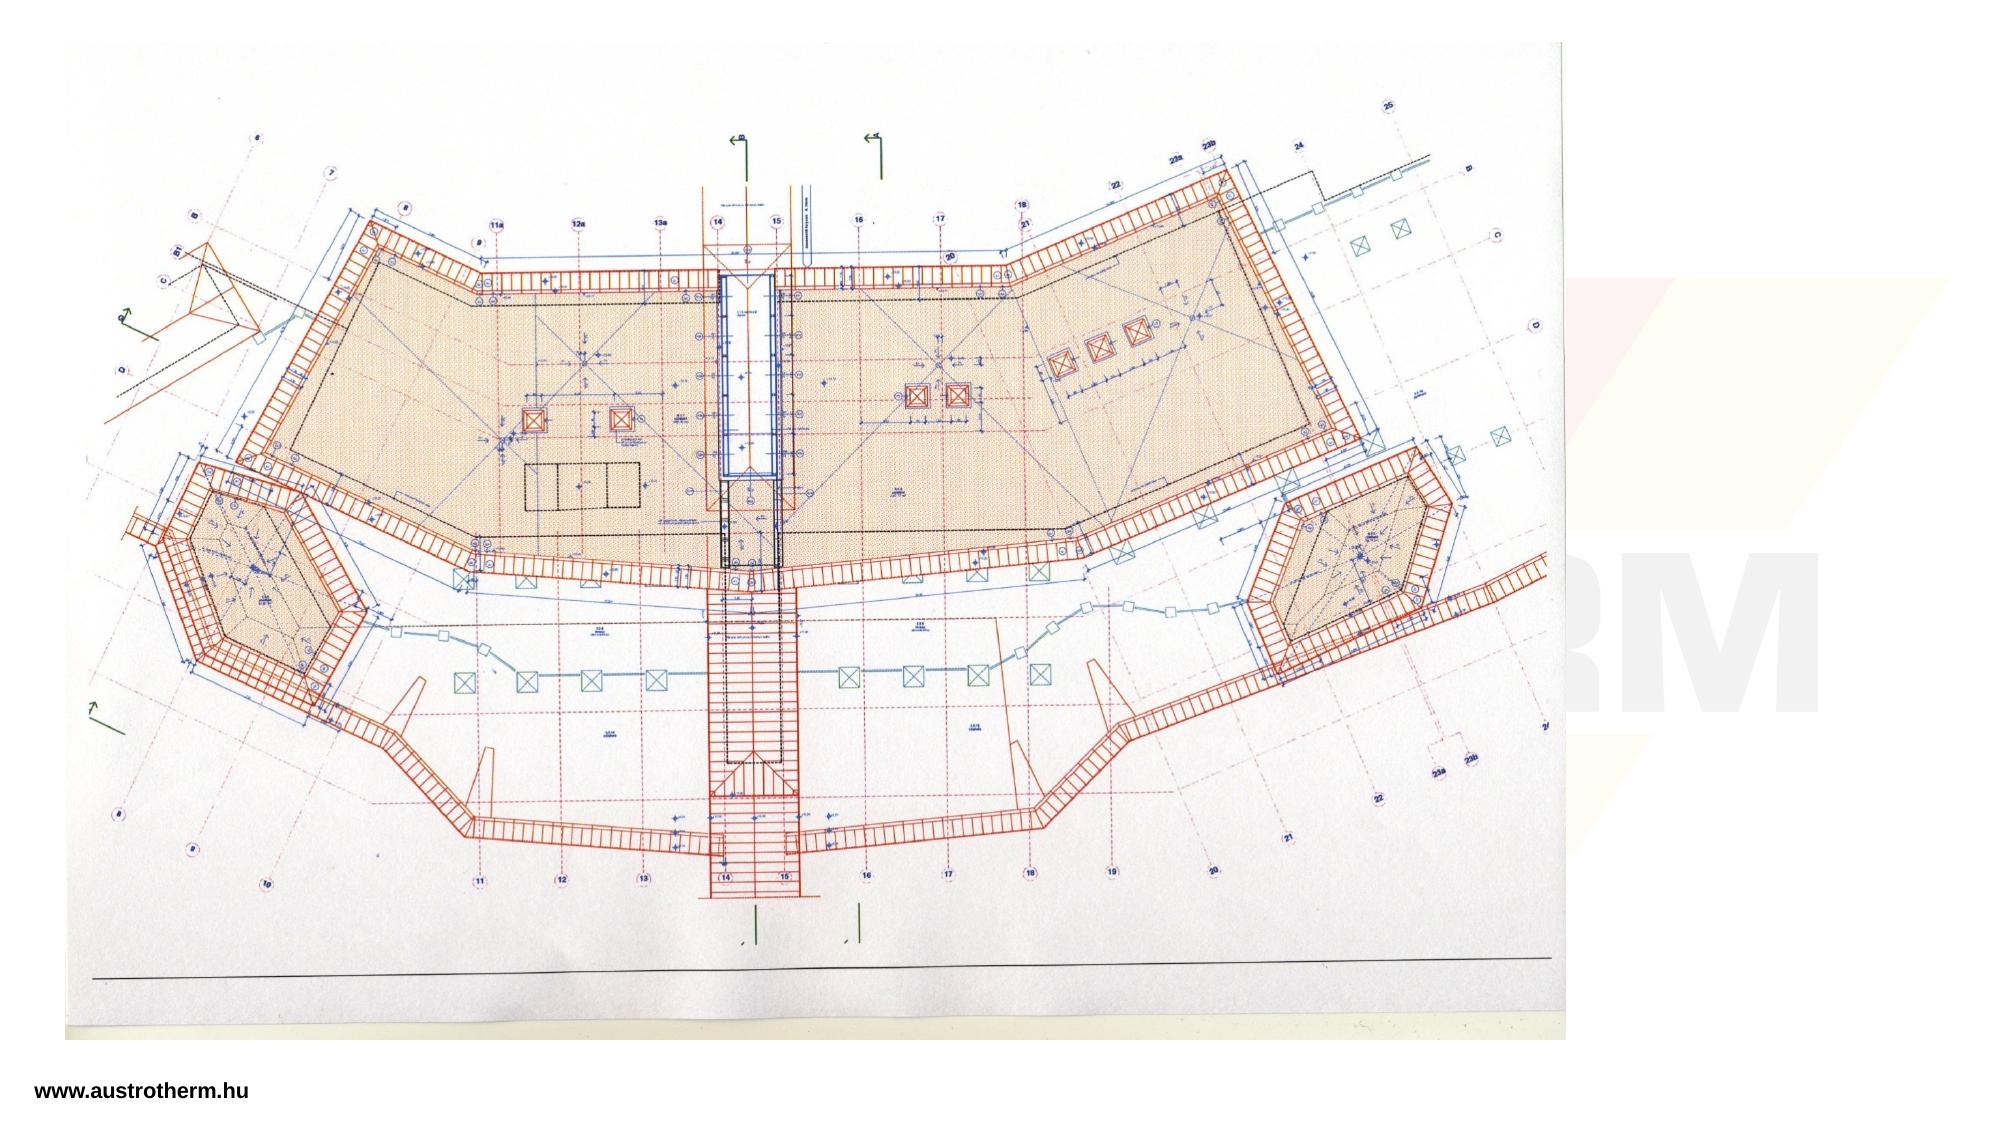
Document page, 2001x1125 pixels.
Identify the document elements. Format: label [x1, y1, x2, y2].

list [65, 42, 1567, 1041]
